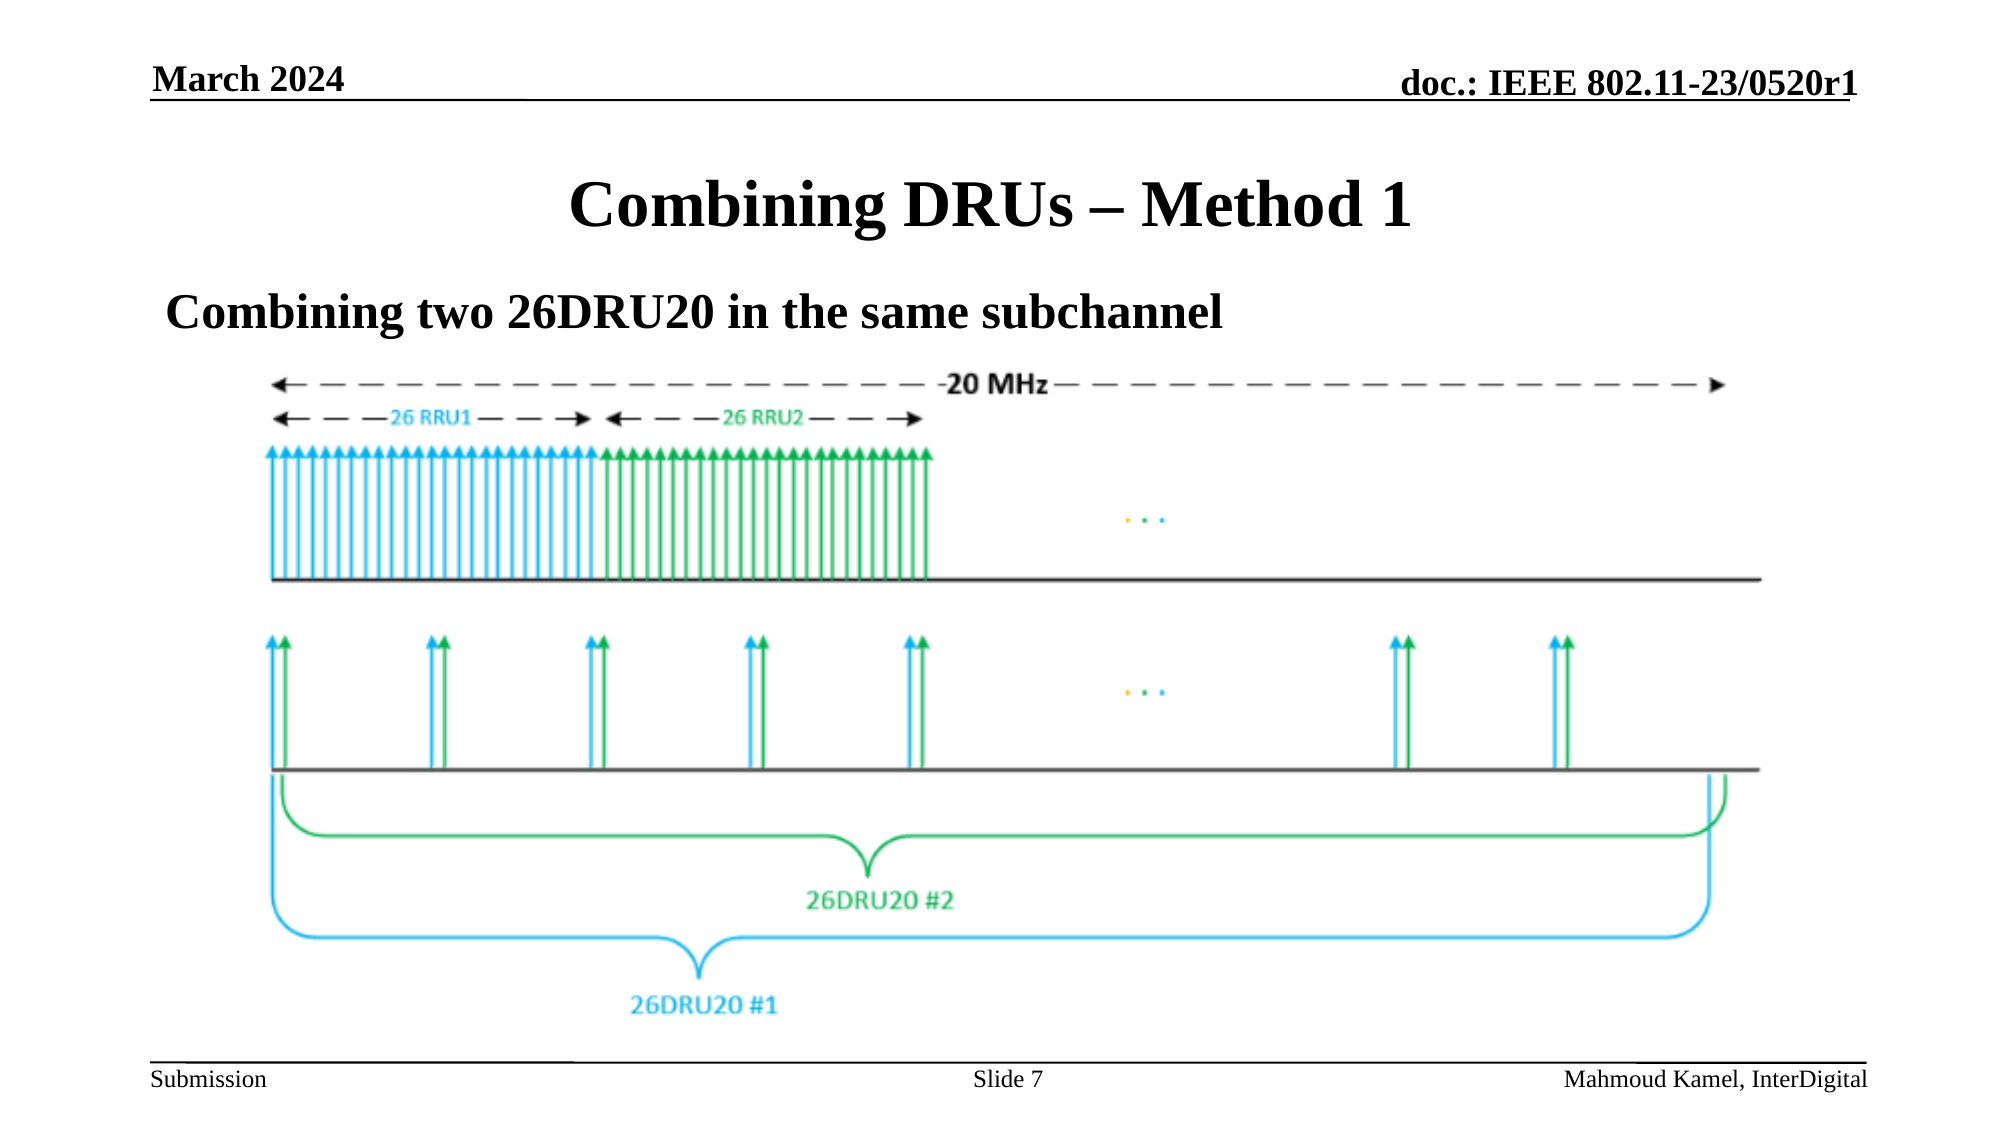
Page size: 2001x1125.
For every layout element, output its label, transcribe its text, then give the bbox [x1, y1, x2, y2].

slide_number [152, 54, 563, 100]
slide_number Slide 7 [950, 1061, 1067, 1123]
list Combining two 26DRU20 in the same subchannel [149, 271, 1850, 1000]
title Combining DRUs – Method 1 [149, 112, 1850, 271]
footer Mahmoud Kamel, InterDigital [1171, 1061, 1869, 1093]
picture [248, 352, 1788, 1028]
